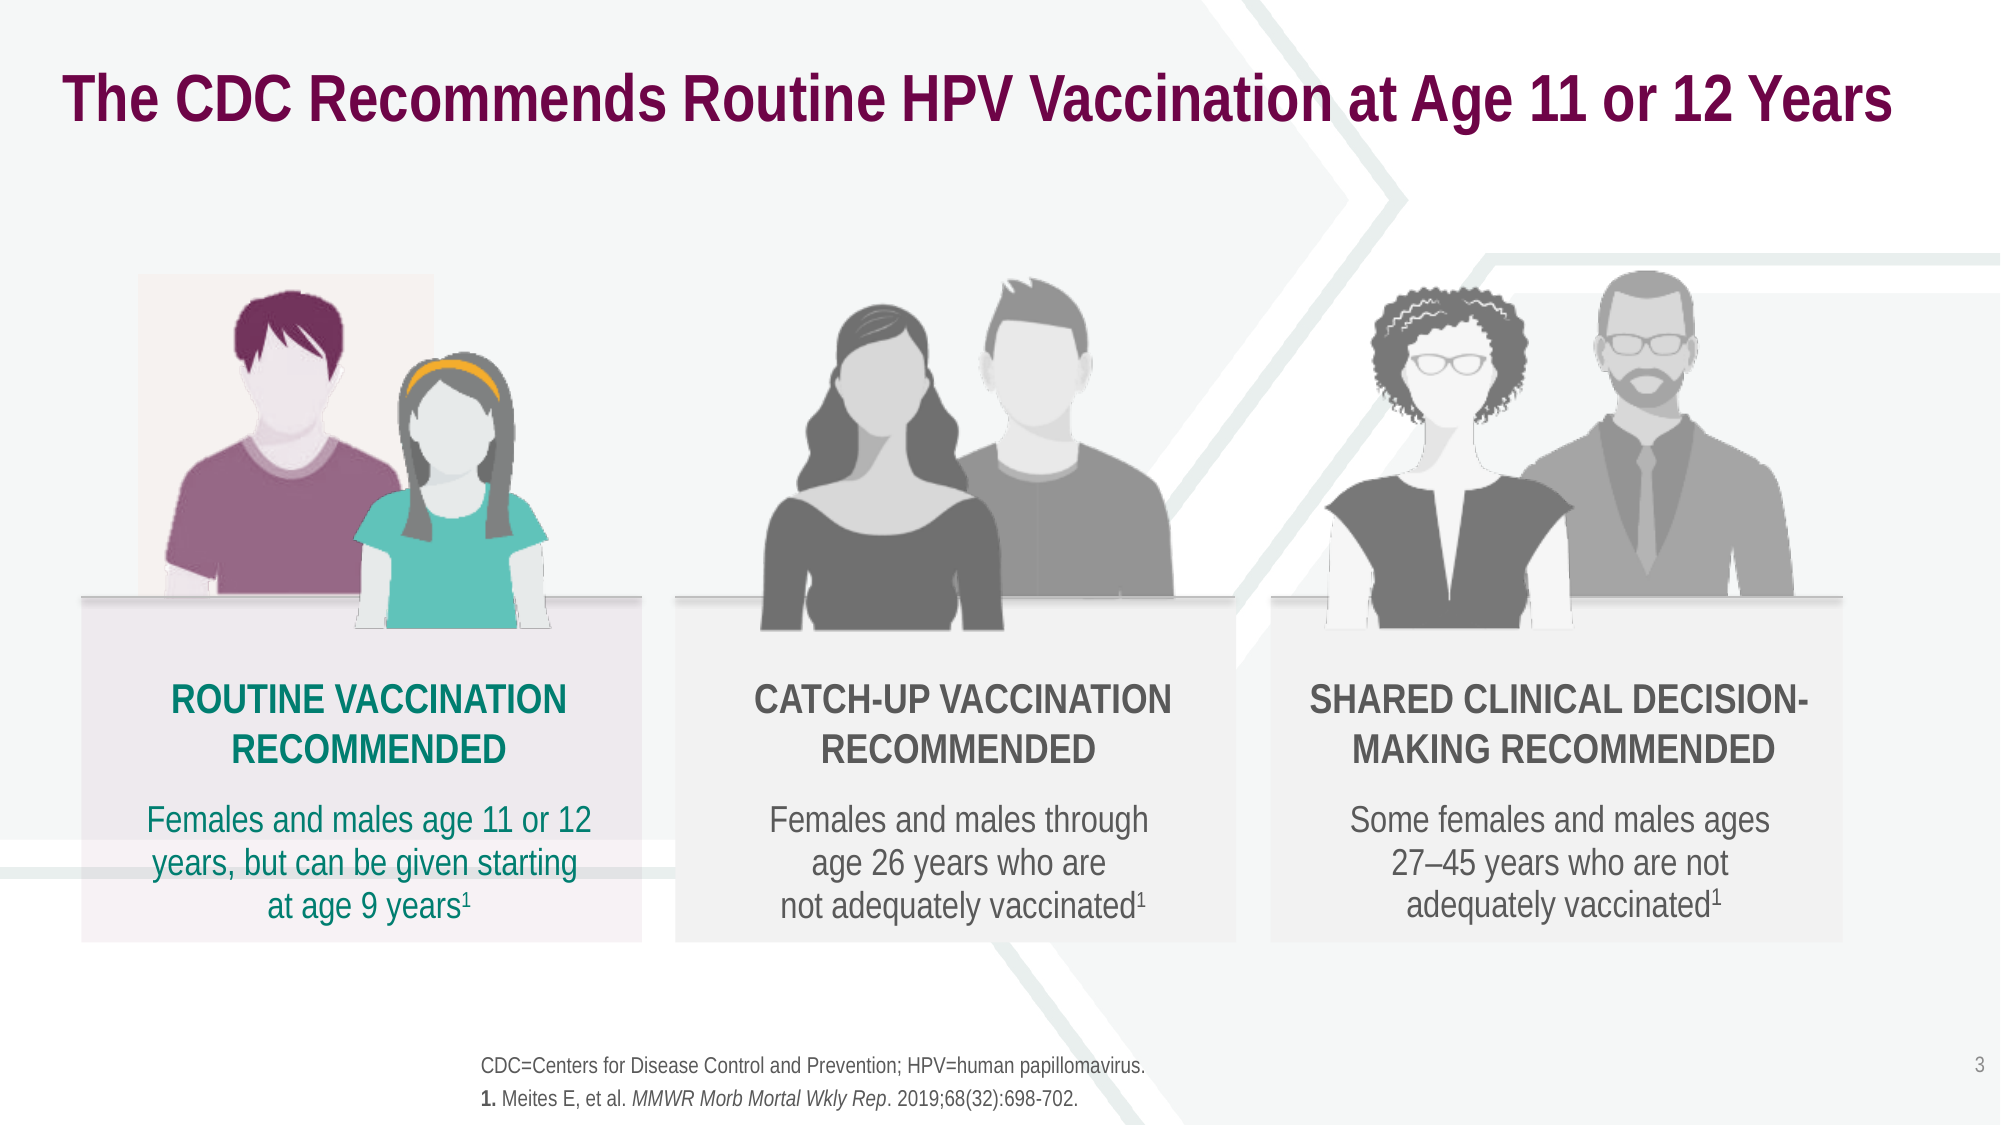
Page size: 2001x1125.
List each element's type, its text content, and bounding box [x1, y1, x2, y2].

title The CDC Recommends Routine HPV Vaccination at Age 11 or 12 Years [62, 45, 1938, 144]
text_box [80, 274, 643, 943]
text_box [675, 249, 1237, 943]
picture [0, 0, 2001, 1125]
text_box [1270, 254, 1843, 943]
footer CDC=Centers for Disease Control and Prevention; HPV=human papillomavirus. 1. Meites E, et al. MMWR Morb Mortal Wkly Rep. 2019;68(32):698-702. [466, 1042, 1923, 1103]
slide_number 3 [1923, 1042, 2000, 1103]
